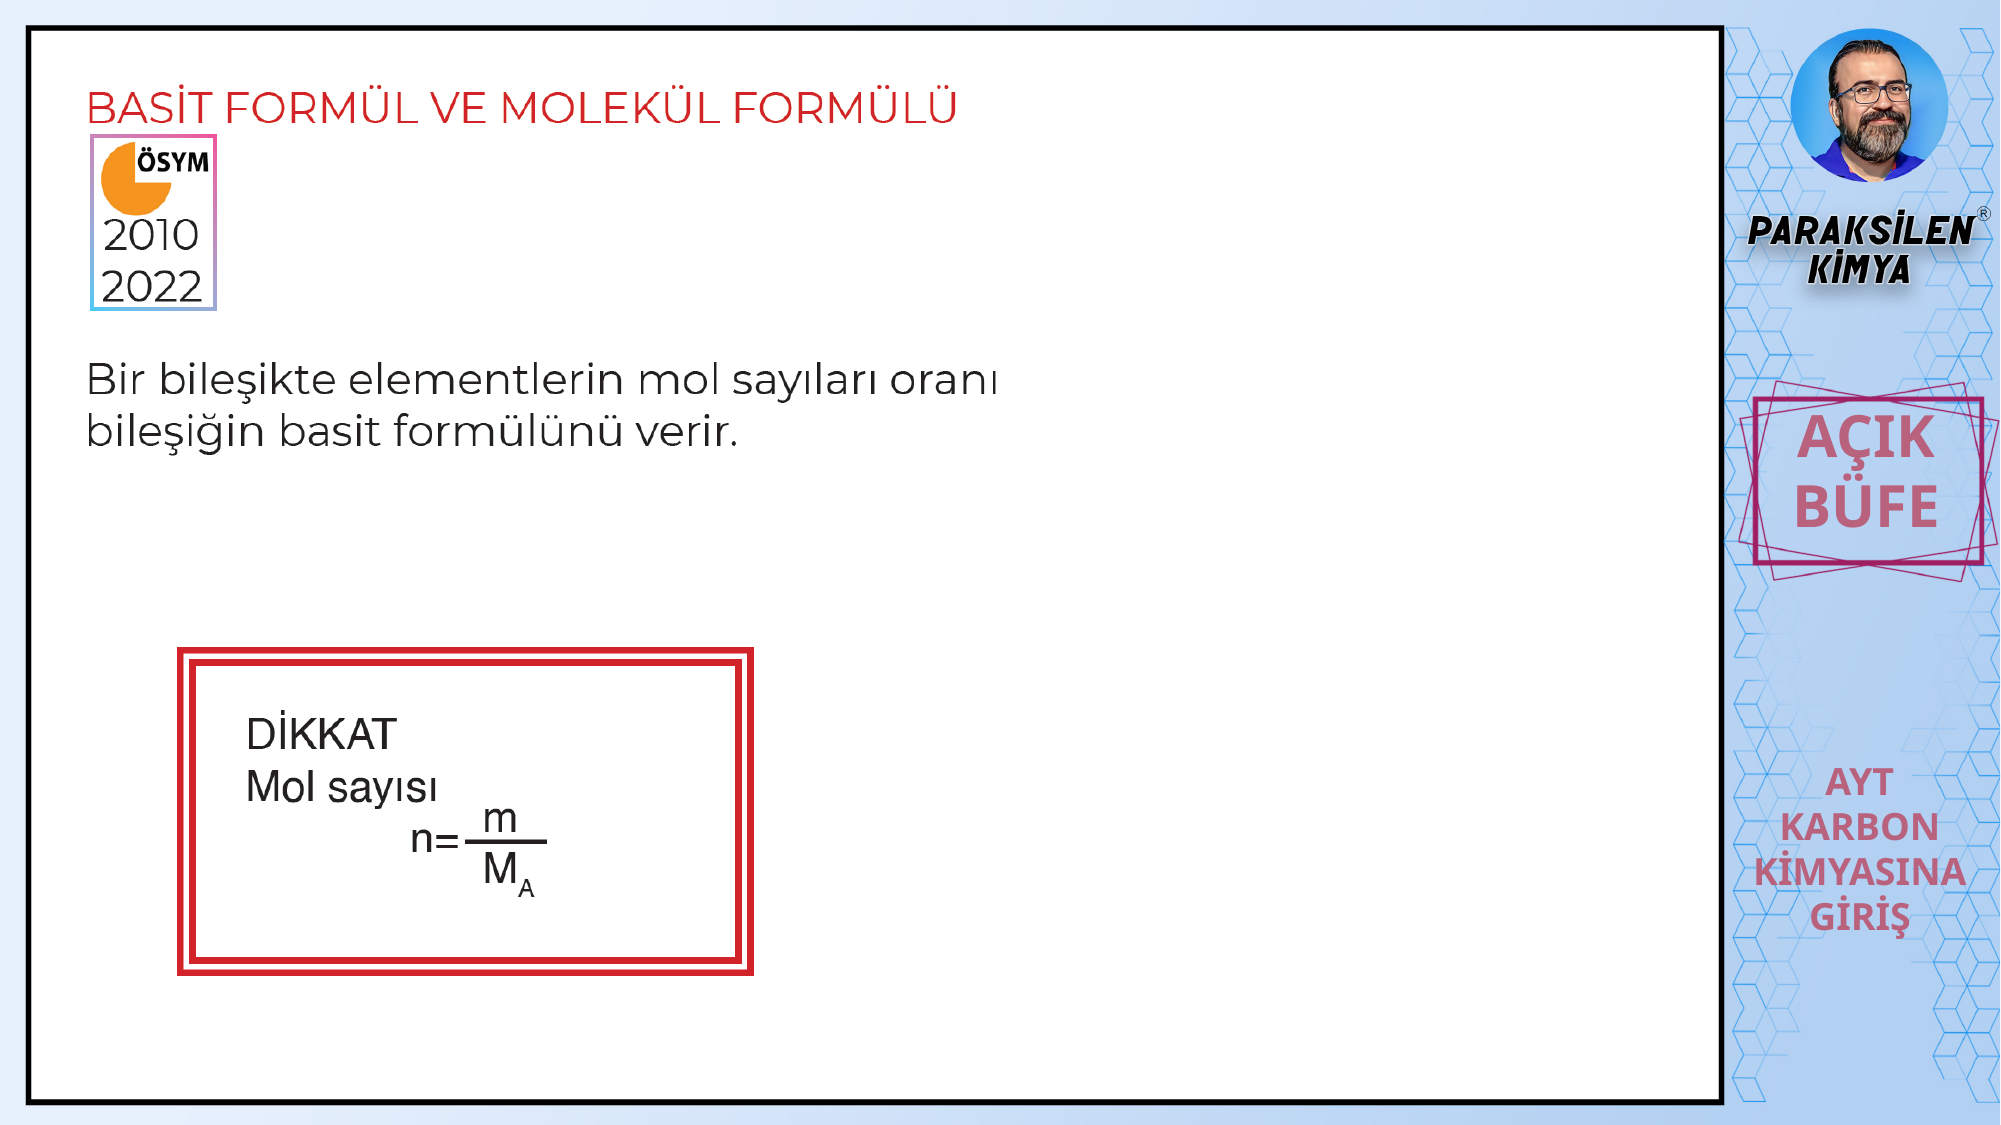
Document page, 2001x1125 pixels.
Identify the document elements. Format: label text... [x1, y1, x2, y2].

text_box AYT KARBON KİMYASINA GİRİŞ [1719, 750, 2000, 946]
picture [0, 0, 2001, 1125]
text_box AÇIK BÜFE [1755, 392, 1977, 547]
